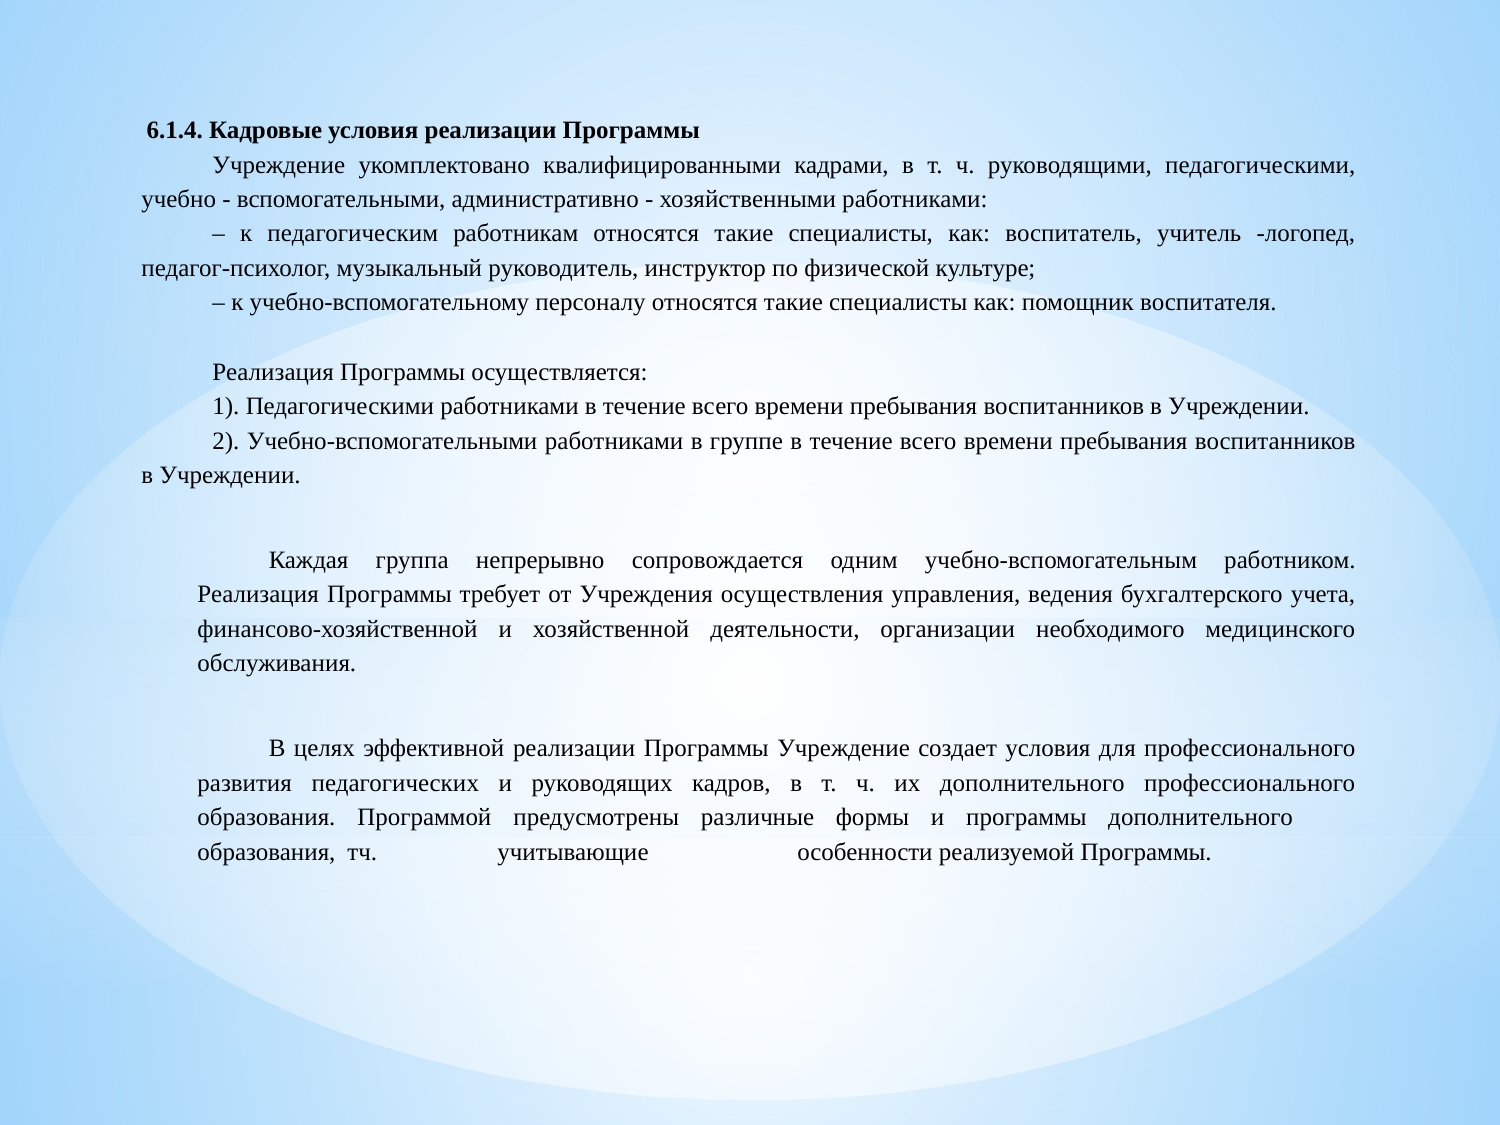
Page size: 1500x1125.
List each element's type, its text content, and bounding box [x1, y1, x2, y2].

text_box 6.1.4. Кадровые условия реализации Программы Учреждение укомплектовано квалифицированными кадрами, в т. ч. руководящими, педагогическими, учебно - вспомогательными, административно - хозяйственными работниками: – к педагогическим работникам относятся такие специалисты, как: воспитатель, учитель -логопед, педагог-психолог, музыкальный руководитель, инструктор по физической культуре; – к учебно-вспомогательному персоналу относятся такие специалисты как: помощник воспитателя. Реализация Программы осуществляется: 1). Педагогическими работниками в течение всего времени пребывания воспитанников в Учреждении. 2). Учебно-вспомогательными работниками в группе в течение всего времени пребывания воспитанников в Учреждении. Каждая группа непрерывно сопровождается одним учебно-вспомогательным работником. Реализация Программы требует от Учреждения осуществления управления, ведения бухгалтерского учета, финансово-хозяйственной и хозяйственной деятельности, организации необходимого медицинского обслуживания. В целях эффективной реализации Программы Учреждение создает условия для профессионального развития педагогических и руководящих кадров, в т. ч. их дополнительного профессионального образования. Программой предусмотрены различные формы и программы дополнительного образования, тч. учитывающие особенности реализуемой Программы. [123, 101, 1376, 873]
